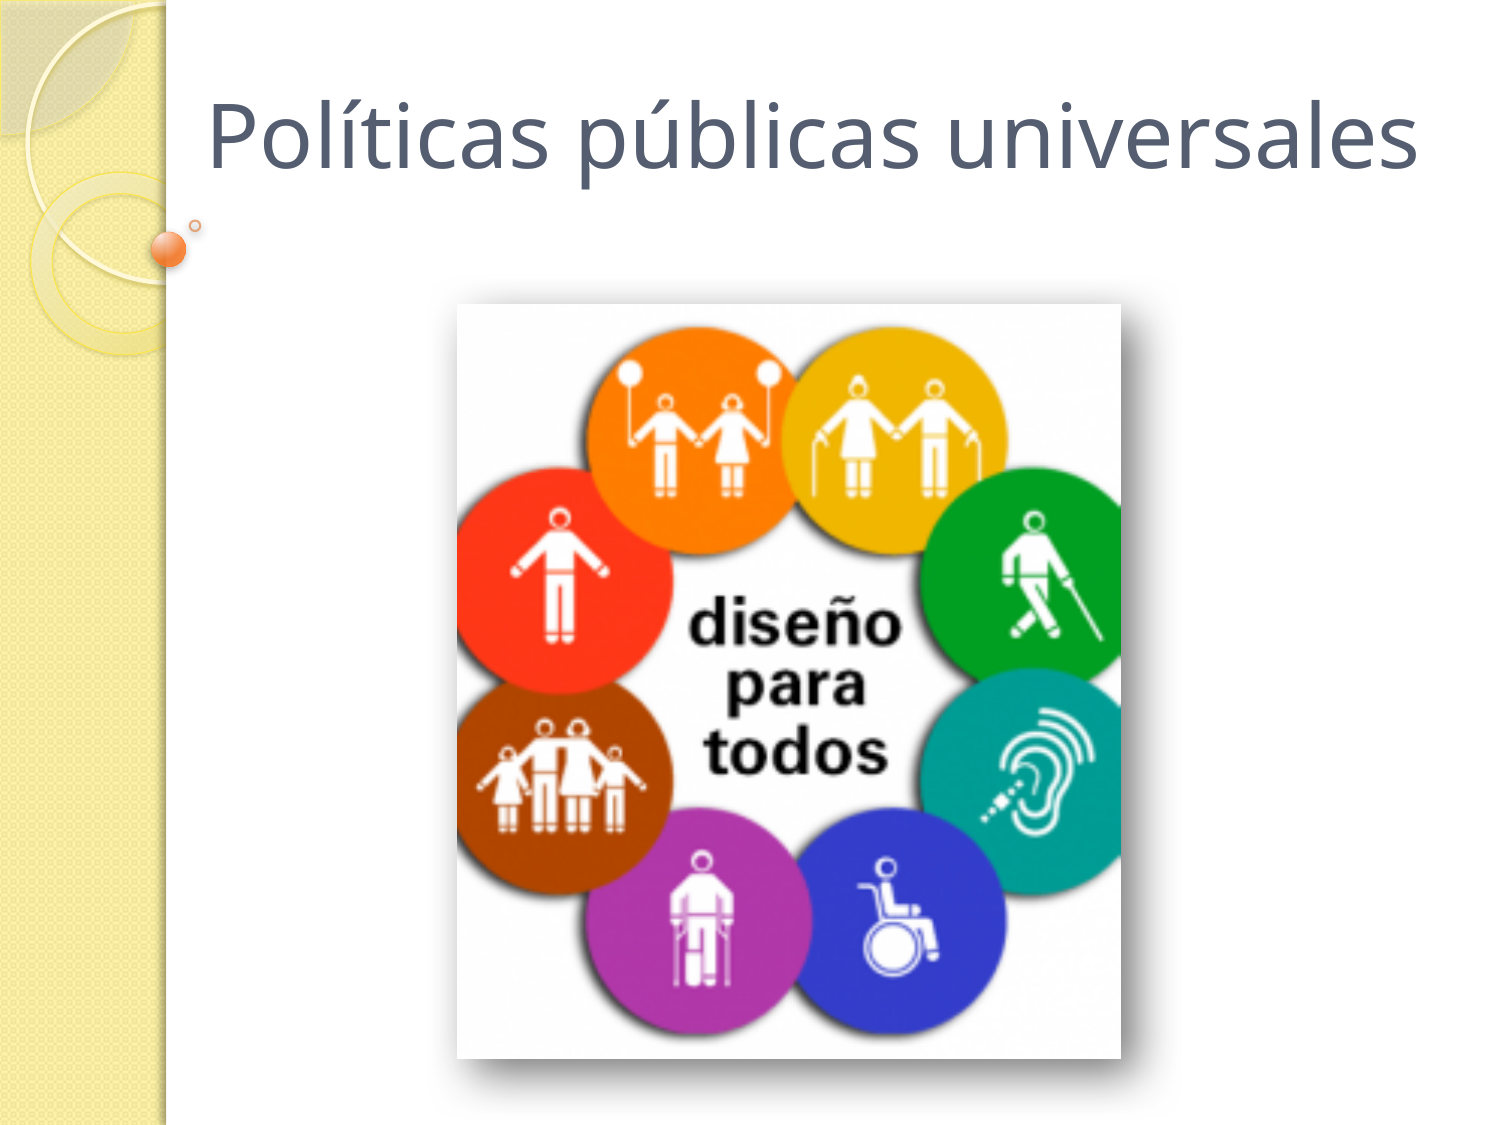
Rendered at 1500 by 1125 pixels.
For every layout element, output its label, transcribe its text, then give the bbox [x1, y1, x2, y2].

title Políticas públicas universales [175, 35, 1451, 195]
picture [456, 304, 1122, 1060]
